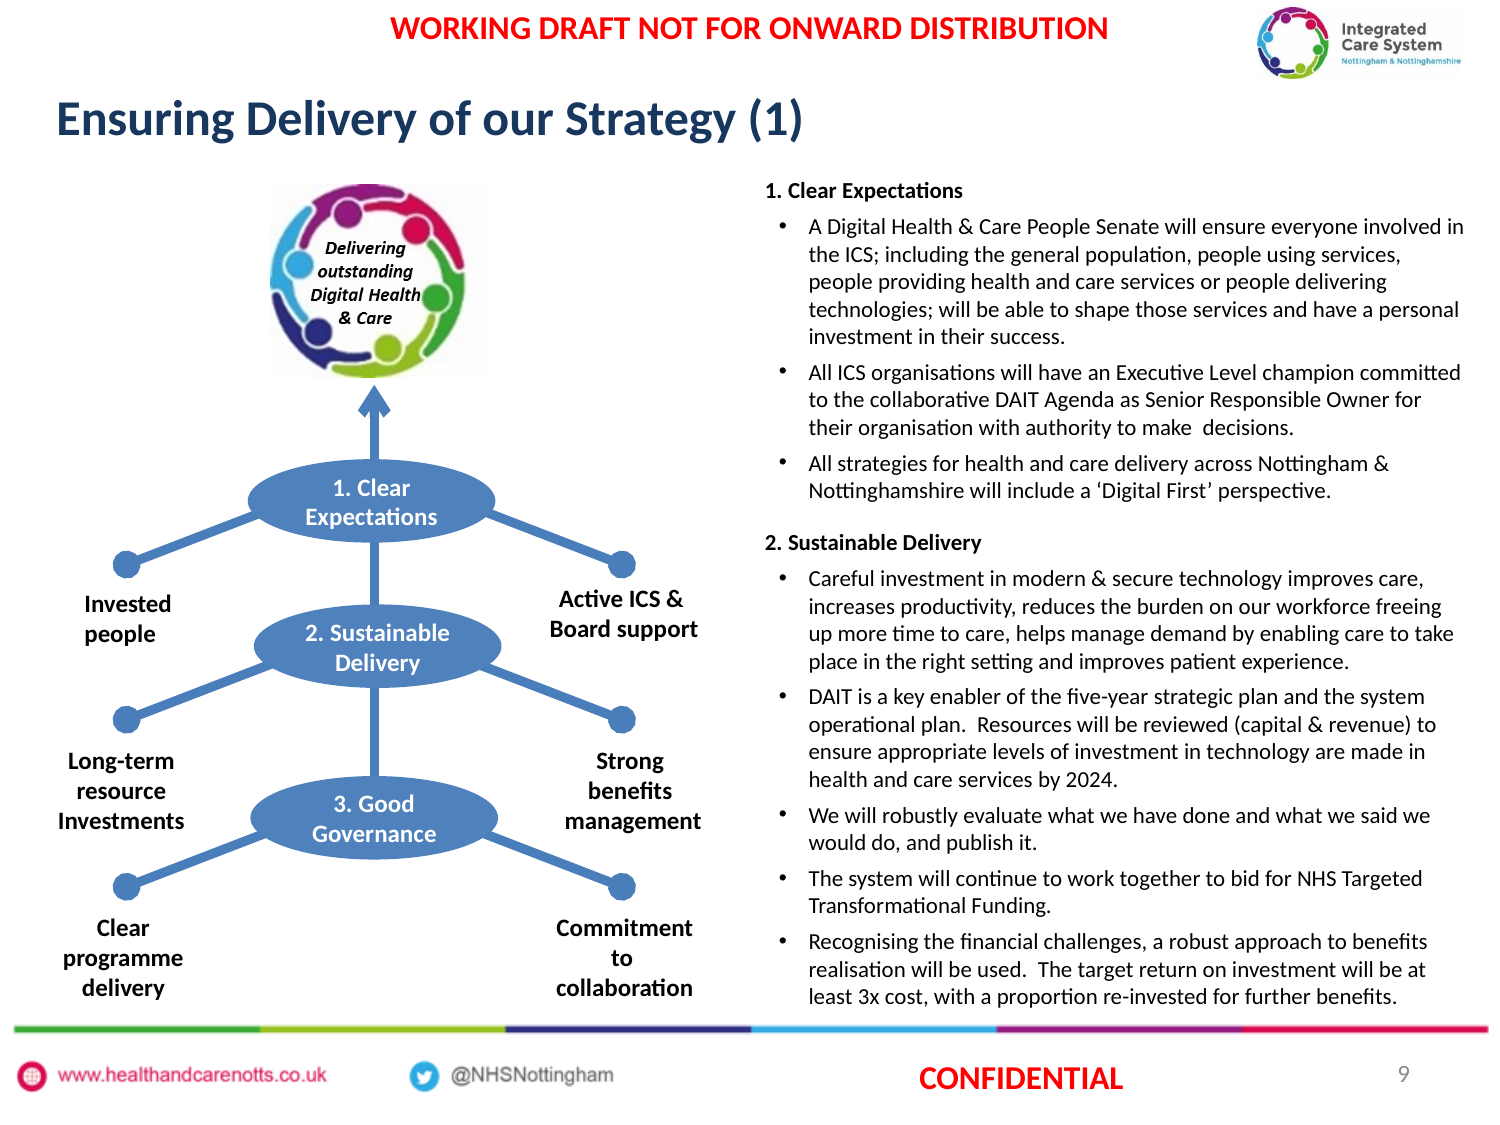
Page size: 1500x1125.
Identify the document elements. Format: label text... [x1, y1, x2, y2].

slide_number 9 [1074, 1042, 1425, 1103]
picture [10, 1053, 621, 1098]
title Ensuring Delivery of our Strategy (1) [41, 78, 1459, 152]
text_box 1. Clear Expectations A Digital Health & Care People Senate will ensure everyone involved in the ICS; including the general population, people using services, people providing health and care services or people delivering technologies; will be able to shape those services and have a personal investment in their success. All ICS organisations will have an Executive Level champion committed to the collaborative DAIT Agenda as Senior Responsible Owner for their organisation with authority to make decisions. All strategies for health and care delivery across Nottingham & Nottinghamshire will include a ‘Digital First’ perspective. 2. Sustainable Delivery Careful investment in modern & secure technology improves care, increases productivity, reduces the burden on our workforce freeing up more time to care, helps manage demand by enabling care to take place in the right setting and improves patient experience. DAIT is a key enabler of the five-year strategic plan and the system operational plan. Resources will be reviewed (capital & revenue) to ensure appropriate levels of investment in technology are made in health and care services by 2024. We will robustly evaluate what we have done and what we said we would do, and publish it. The system will continue to work together to bid for NHS Targeted Transformational Funding. Recognising the financial challenges, a robust approach to benefits realisation will be used. The target return on investment will be at least 3x cost, with a proportion re-invested for further benefits. [749, 168, 1485, 1017]
picture [1257, 7, 1461, 79]
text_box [40, 384, 715, 1012]
picture [270, 184, 485, 378]
picture [5, 1010, 1500, 1052]
